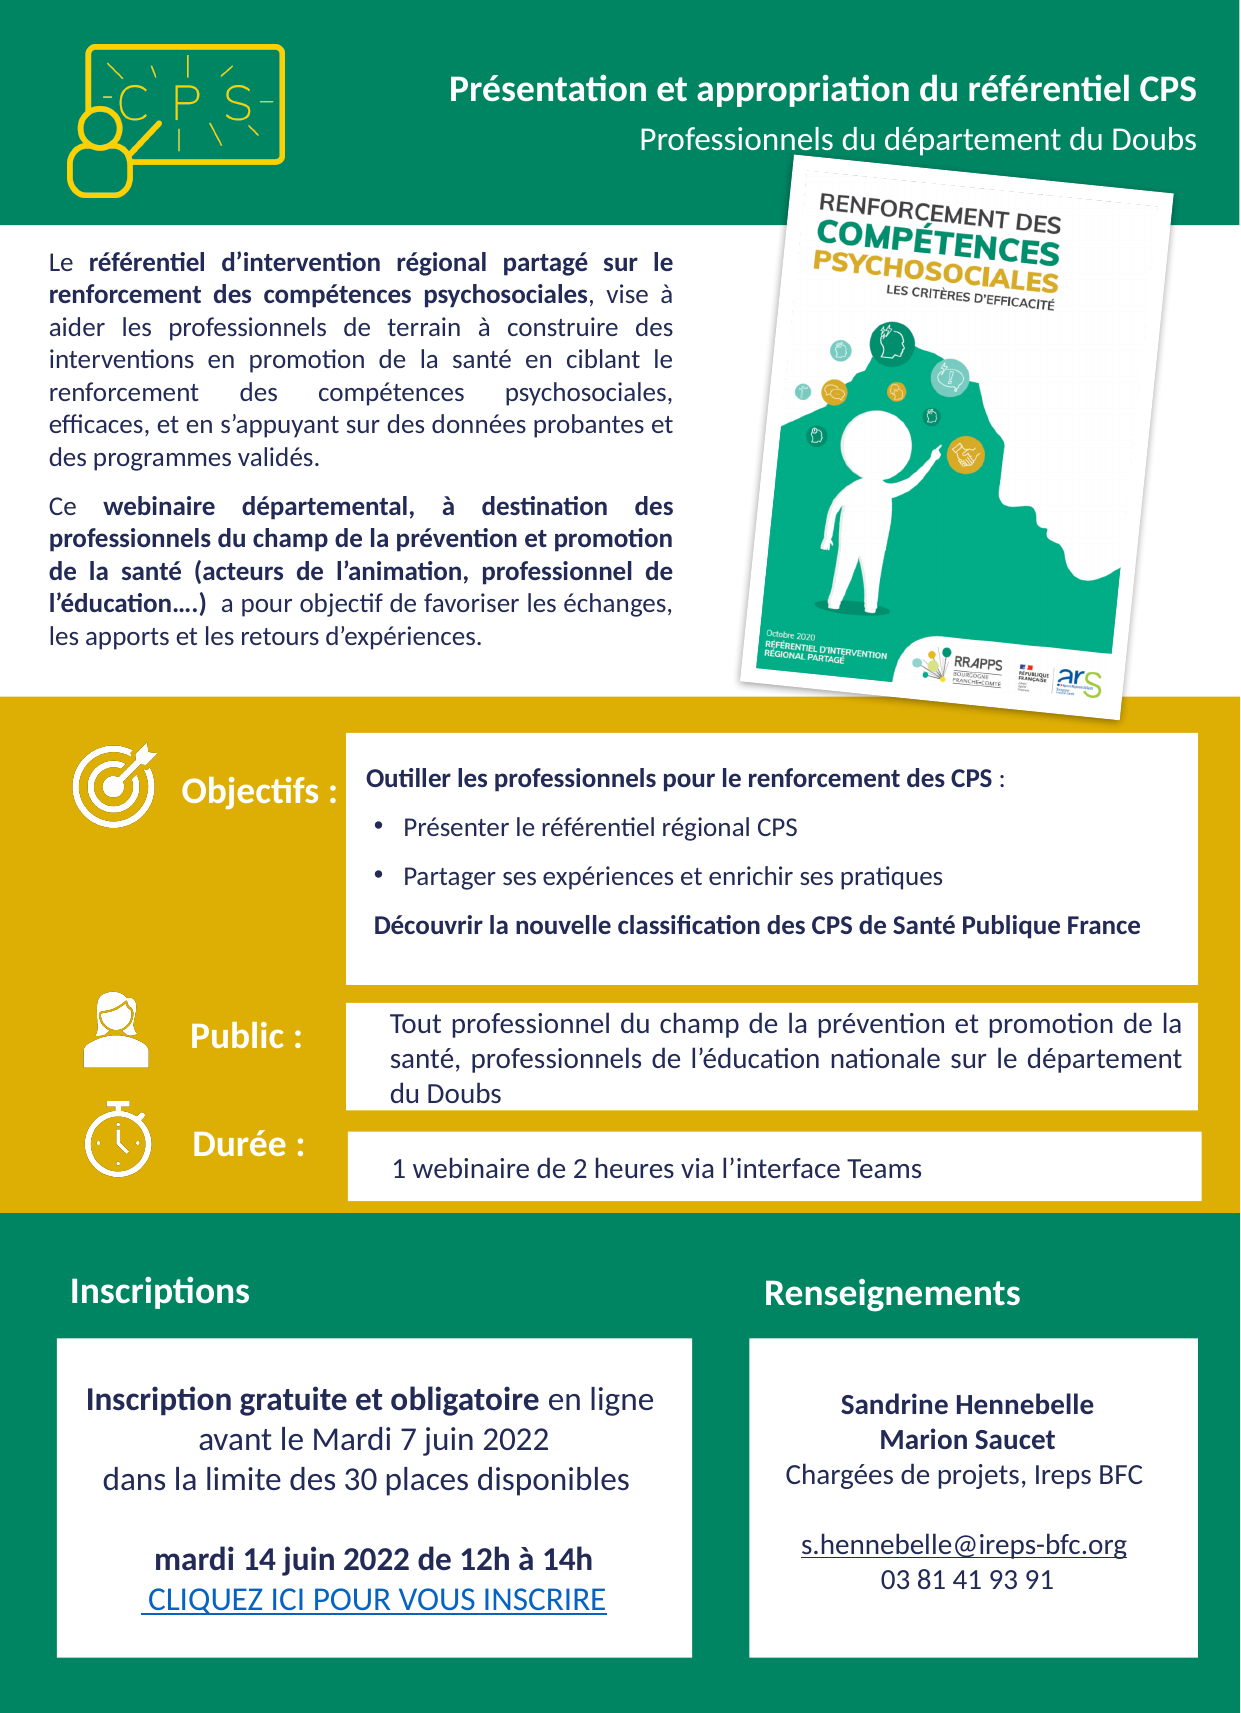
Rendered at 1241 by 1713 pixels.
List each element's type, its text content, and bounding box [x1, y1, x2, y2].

text_box Présentation et appropriation du référentiel CPS Professionnels du département du Doubs [222, 5, 1214, 214]
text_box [63, 733, 1170, 837]
text_box Tout professionnel du champ de la prévention et promotion de la santé, professionnels de l’éducation nationale sur le département du Doubs [345, 1002, 1199, 1111]
picture [757, 171, 1157, 704]
text_box [0, 696, 1241, 1214]
text_box [748, 1337, 1199, 1659]
text_box [0, 1214, 1241, 1713]
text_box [67, 984, 1162, 1082]
text_box [56, 1625, 693, 1659]
text_box [56, 1337, 693, 1370]
text_box [345, 732, 1199, 737]
text_box Le référentiel d’intervention régional partagé sur le renforcement des compétences psychosociales, vise à aider les professionnels de terrain à construire des interventions en promotion de la santé en ciblant le renforcement des compétences psychosociales, efficaces, et en s’appuyant sur des données probantes et des programmes validés. Ce webinaire départemental, à destination des professionnels du champ de la prévention et promotion de la santé (acteurs de l’animation, professionnel de l’éducation….) a pour objectif de favoriser les échanges, les apports et les retours d’expériences. [34, 236, 689, 658]
text_box Sandrine Hennebelle Marion Saucet Chargées de projets, Ireps BFC s.hennebelle@ireps-bfc.org 03 81 41 93 91 [743, 1378, 1192, 1603]
text_box 1 webinaire de 2 heures via l’interface Teams [347, 1131, 1203, 1202]
text_box Renseignements [749, 1260, 1068, 1321]
text_box [0, 0, 1240, 226]
picture [67, 44, 285, 198]
text_box Inscriptions [55, 1259, 394, 1319]
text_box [71, 1092, 1164, 1186]
text_box Outiller les professionnels pour le renforcement des CPS : Présenter le référentiel régional CPS Partager ses expériences et enrichir ses pratiques Découvrir la nouvelle classification des CPS de Santé Publique France [315, 737, 1202, 996]
text_box Inscription gratuite et obligatoire en ligne avant le Mardi 7 juin 2022 dans la limite des 30 places disponibles mardi 14 juin 2022 de 12h à 14h CLIQUEZ ICI POUR VOUS INSCRIRE [38, 1370, 709, 1625]
